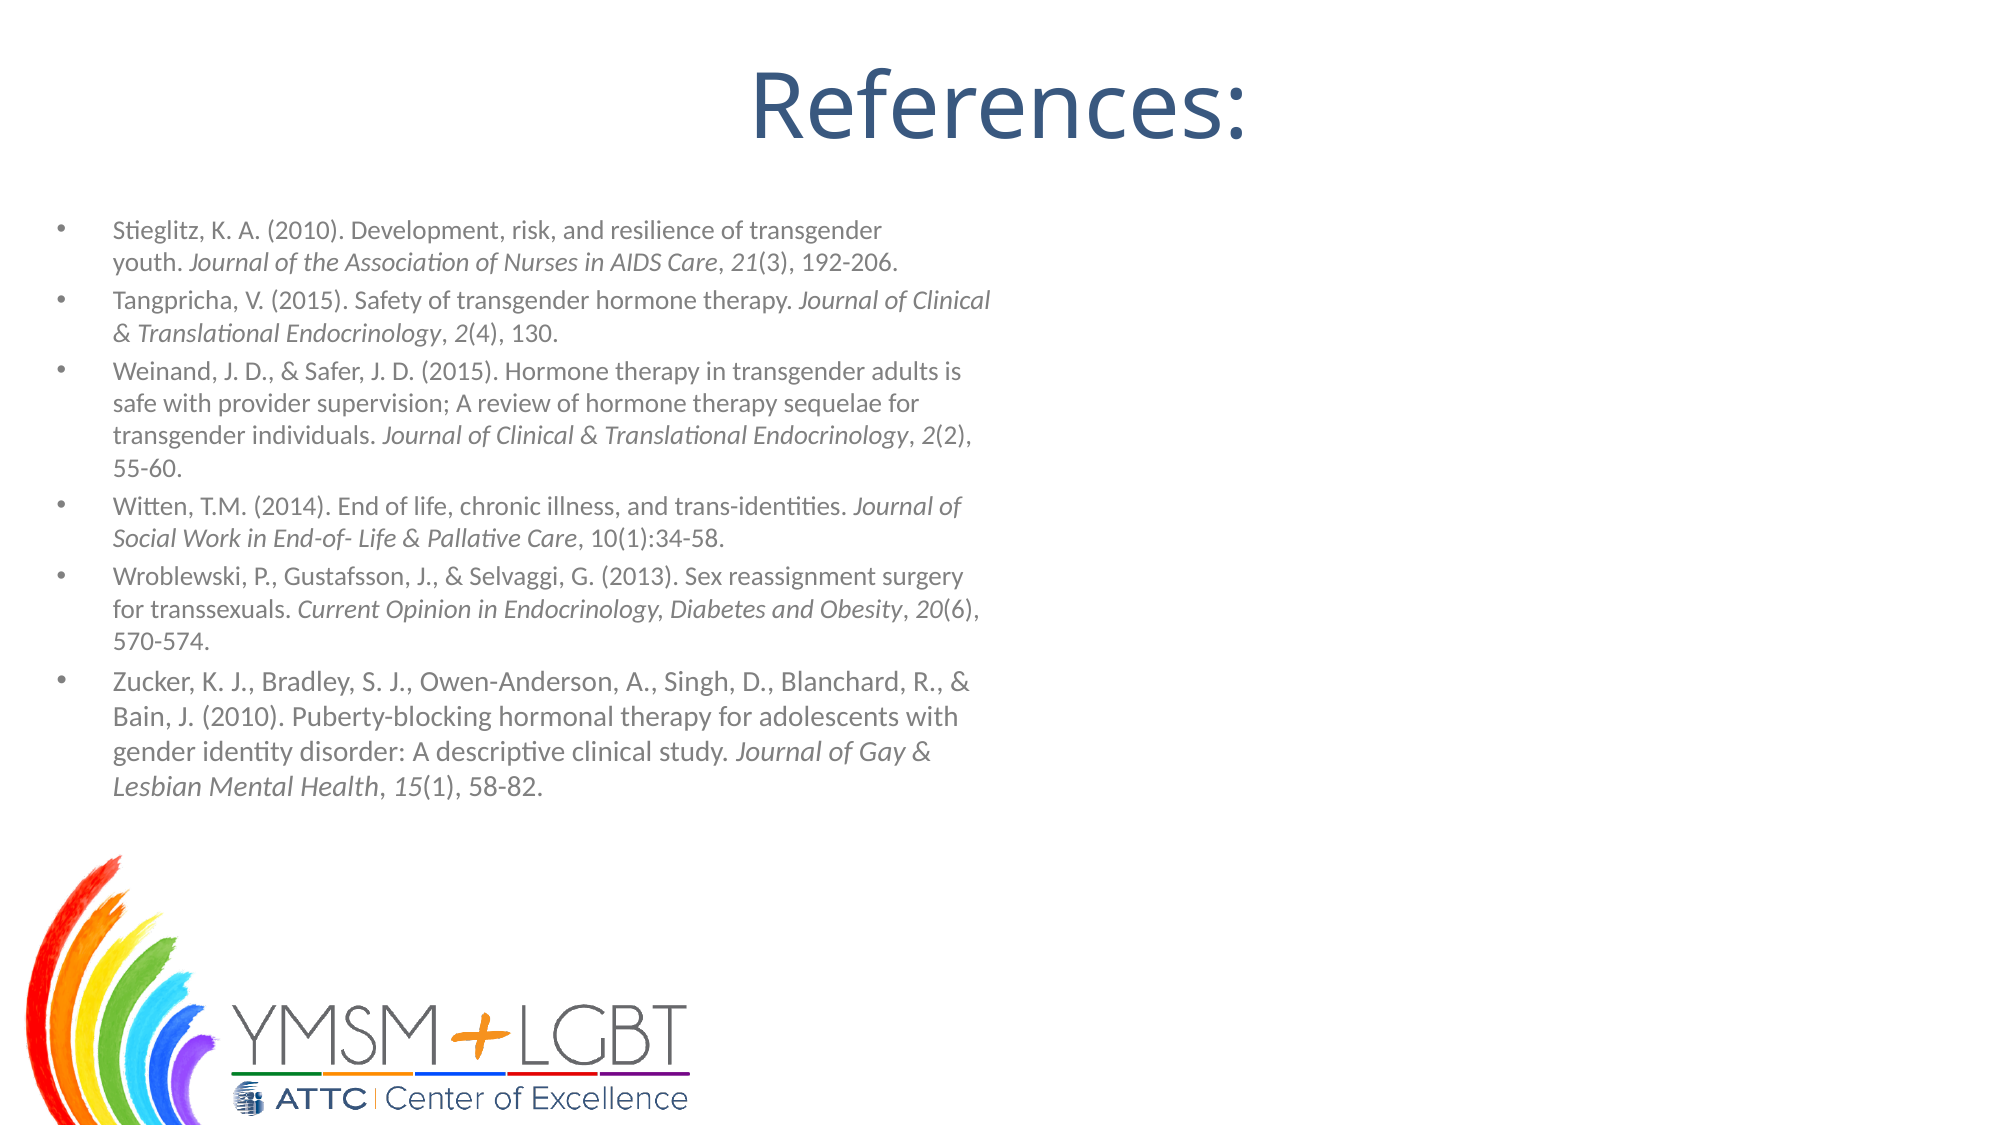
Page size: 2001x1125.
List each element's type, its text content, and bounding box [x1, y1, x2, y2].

title References: [41, 37, 1956, 166]
list Stieglitz, K. A. (2010). Development, risk, and resilience of transgender youth. Journal of the Association of Nurses in AIDS Care, 21(3), 192-206. Tangpricha, V. (2015). Safety of transgender hormone therapy. Journal of Clinical & Translational Endocrinology, 2(4), 130. Weinand, J. D., & Safer, J. D. (2015). Hormone therapy in transgender adults is safe with provider supervision; A review of hormone therapy sequelae for transgender individuals. Journal of Clinical & Translational Endocrinology, 2(2), 55-60. Witten, T.M. (2014). End of life, chronic illness, and trans-identities. Journal of Social Work in End-of- Life & Pallative Care, 10(1):34-58. Wroblewski, P., Gustafsson, J., & Selvaggi, G. (2013). Sex reassignment surgery for transsexuals. Current Opinion in Endocrinology, Diabetes and Obesity, 20(6), 570-574. Zucker, K. J., Bradley, S. J., Owen-Anderson, A., Singh, D., Blanchard, R., & Bain, J. (2010). Puberty-blocking hormonal therapy for adolescents with gender identity disorder: A descriptive clinical study. Journal of Gay & Lesbian Mental Health, 15(1), 58-82. [41, 204, 1956, 861]
picture [18, 848, 697, 1125]
